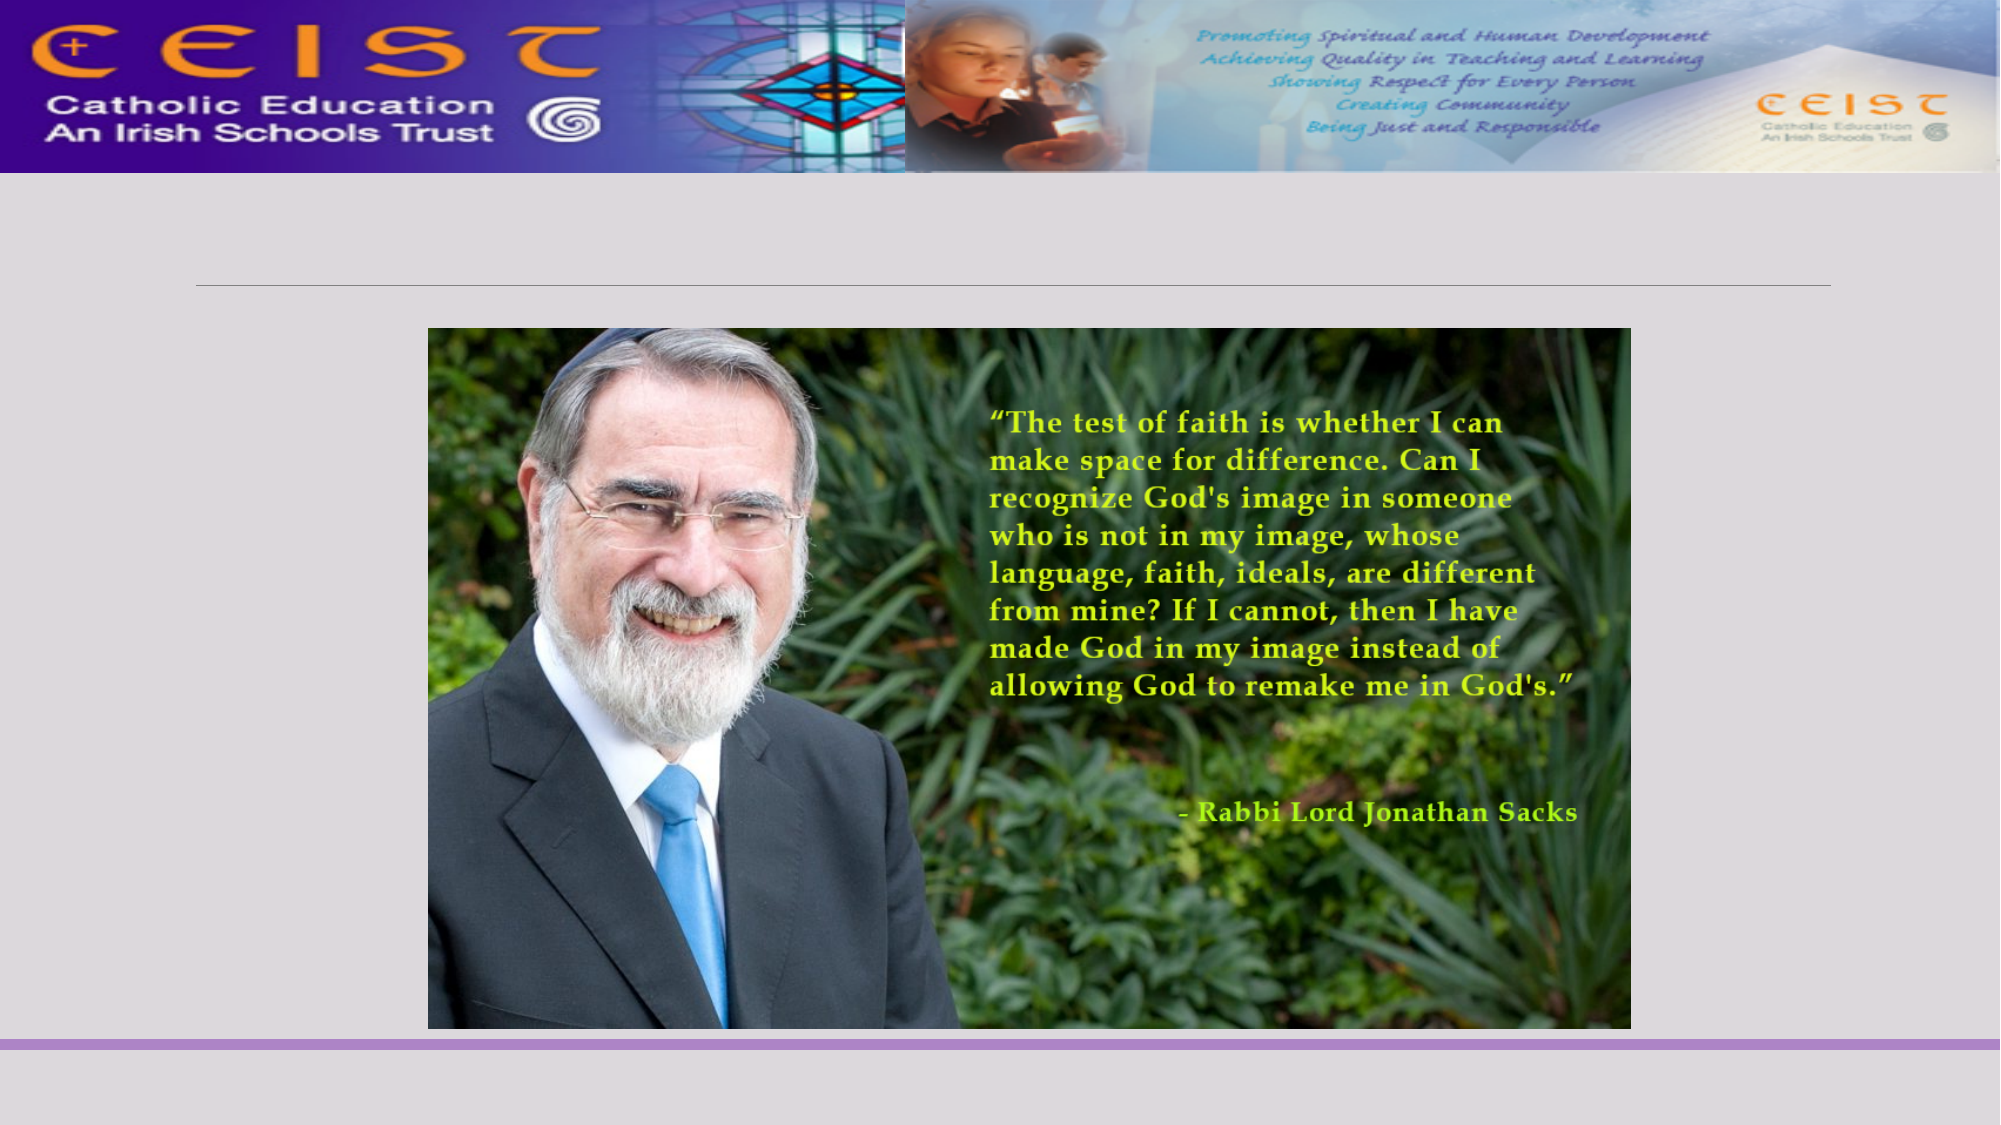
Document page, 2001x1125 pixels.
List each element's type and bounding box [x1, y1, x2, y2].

list [427, 327, 1631, 1030]
picture [0, 0, 2000, 173]
